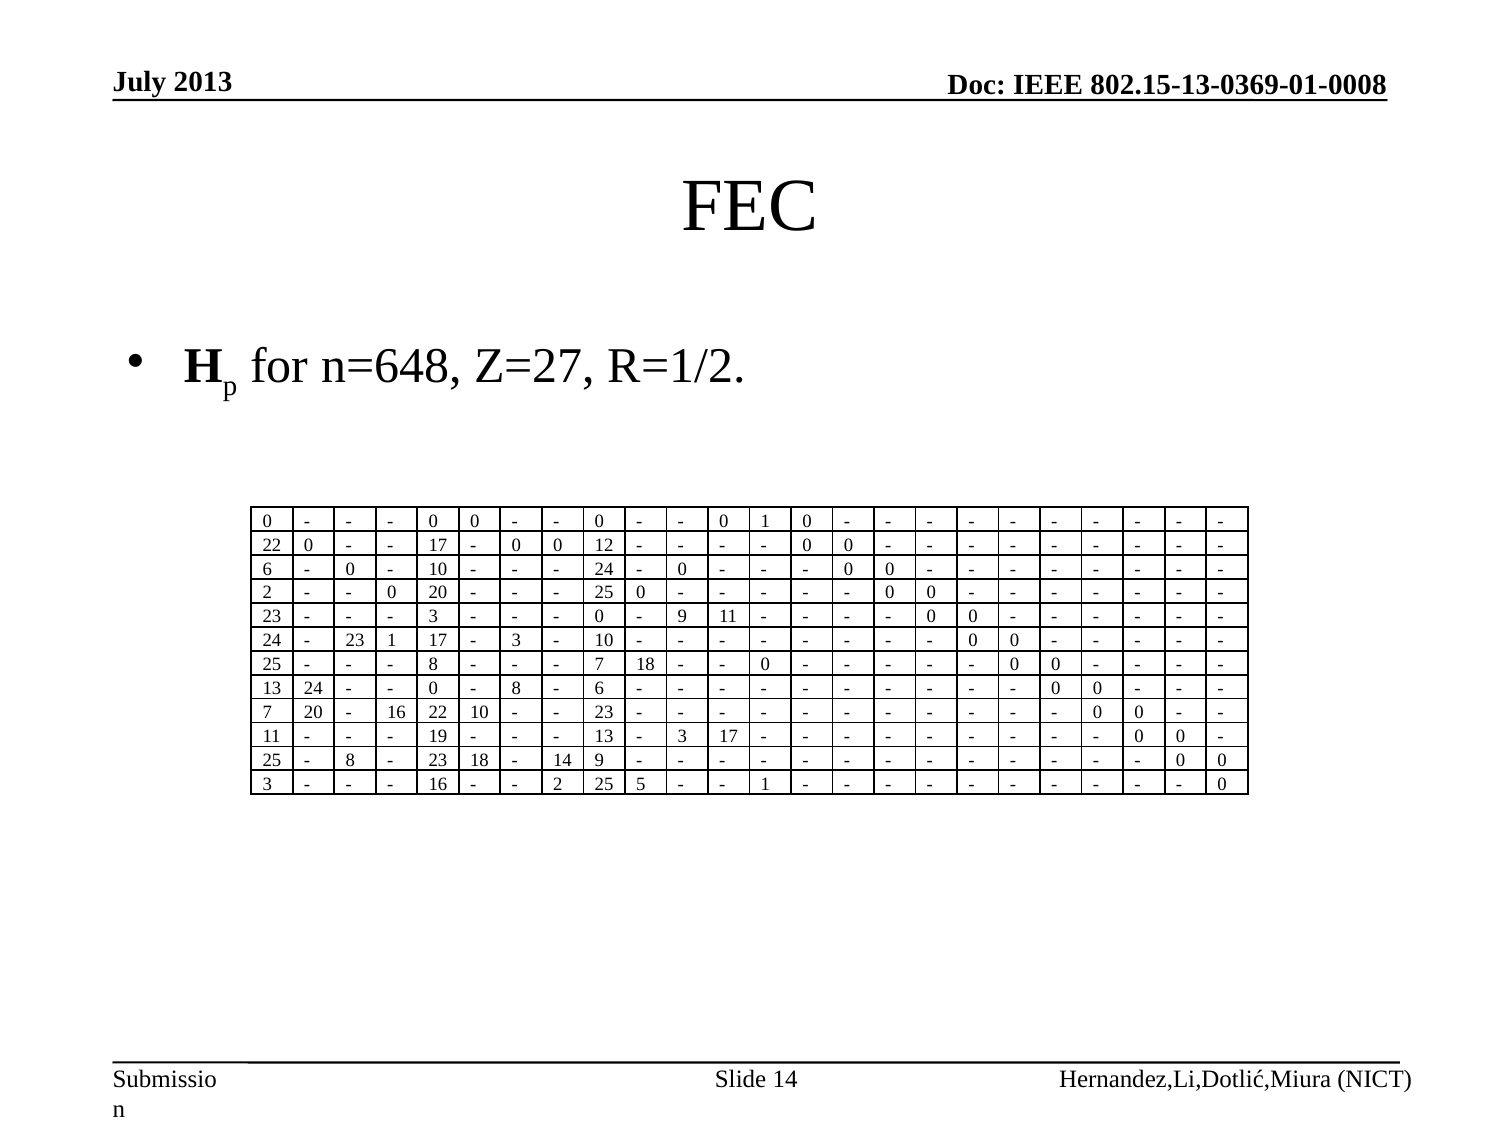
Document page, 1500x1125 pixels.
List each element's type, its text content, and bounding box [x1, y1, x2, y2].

table_header - [1166, 508, 1205, 530]
table_cell - [916, 676, 956, 698]
table_header - [1041, 508, 1081, 530]
table_cell 24 [294, 676, 333, 698]
table_cell - [833, 628, 873, 650]
table_cell 0 [916, 604, 956, 626]
table_cell - [999, 747, 1039, 769]
title FEC [112, 112, 1388, 288]
table_cell - [875, 532, 915, 554]
table_cell 16 [418, 771, 458, 793]
table_cell - [958, 699, 998, 722]
table_cell - [543, 652, 583, 674]
table_cell - [501, 556, 541, 578]
list Hp for n=648, Z=27, R=1/2. [112, 324, 1388, 1001]
table_cell 23 [252, 604, 292, 626]
table_cell - [709, 628, 749, 650]
table_cell 0 [1166, 747, 1205, 769]
table_cell - [1041, 699, 1081, 722]
table_cell - [999, 604, 1039, 626]
table_cell - [460, 556, 499, 578]
table_cell 0 [377, 580, 416, 602]
table_cell - [335, 604, 375, 626]
table_header 0 [418, 508, 458, 530]
table_cell 6 [584, 676, 624, 698]
table_cell - [377, 676, 416, 698]
table_cell - [1041, 604, 1081, 626]
table_cell - [1082, 628, 1122, 650]
table_cell - [626, 699, 666, 722]
table_cell - [1041, 532, 1081, 554]
table_cell - [1124, 771, 1164, 793]
table_header - [875, 508, 915, 530]
table_cell - [543, 723, 583, 746]
table_cell - [875, 771, 915, 793]
table_header 0 [709, 508, 749, 530]
table_cell - [792, 604, 832, 626]
table_cell - [750, 604, 790, 626]
table_cell - [1166, 556, 1205, 578]
table_cell 1 [750, 771, 790, 793]
table_cell 0 [667, 556, 707, 578]
table_cell - [501, 723, 541, 746]
table_cell 13 [584, 723, 624, 746]
table_cell 7 [252, 699, 292, 722]
table_cell - [335, 652, 375, 674]
table_cell 2 [543, 771, 583, 793]
table_cell 25 [584, 771, 624, 793]
table_cell - [1082, 652, 1122, 674]
table_cell - [792, 556, 832, 578]
table_cell - [709, 771, 749, 793]
table_cell - [958, 532, 998, 554]
table_cell - [335, 771, 375, 793]
table_cell 0 [833, 532, 873, 554]
table_cell - [999, 771, 1039, 793]
table_cell 0 [1124, 699, 1164, 722]
table_header - [626, 508, 666, 530]
table_cell 25 [584, 580, 624, 602]
table_cell - [709, 580, 749, 602]
table_cell - [667, 747, 707, 769]
table_cell - [294, 580, 333, 602]
table_cell - [626, 556, 666, 578]
table_cell 10 [460, 699, 499, 722]
table_cell 0 [1166, 723, 1205, 746]
table_cell - [294, 604, 333, 626]
table_cell - [377, 723, 416, 746]
table_header - [294, 508, 333, 530]
table_cell - [1166, 604, 1205, 626]
table_cell - [1207, 723, 1247, 746]
table_cell - [792, 771, 832, 793]
table_cell - [792, 676, 832, 698]
table_cell 12 [584, 532, 624, 554]
table_cell - [1082, 771, 1122, 793]
table_cell 25 [252, 652, 292, 674]
table_cell - [294, 723, 333, 746]
table_cell 13 [252, 676, 292, 698]
table_cell - [792, 580, 832, 602]
table_cell 8 [335, 747, 375, 769]
table_cell 23 [335, 628, 375, 650]
table_cell - [294, 652, 333, 674]
table_cell 11 [252, 723, 292, 746]
table_cell 0 [335, 556, 375, 578]
table_cell 0 [418, 676, 458, 698]
table_cell 25 [252, 747, 292, 769]
table_header - [1124, 508, 1164, 530]
table_cell - [460, 652, 499, 674]
table_cell - [1207, 676, 1247, 698]
table_cell - [667, 676, 707, 698]
table_cell - [958, 723, 998, 746]
table_header 0 [792, 508, 832, 530]
table_cell - [1124, 556, 1164, 578]
table_cell 24 [584, 556, 624, 578]
table_cell 9 [667, 604, 707, 626]
table_cell - [1041, 556, 1081, 578]
table_cell - [1124, 628, 1164, 650]
table_cell 0 [999, 628, 1039, 650]
table_cell - [792, 652, 832, 674]
table_cell - [1082, 604, 1122, 626]
table_cell - [335, 723, 375, 746]
table_cell - [750, 628, 790, 650]
table_cell 24 [252, 628, 292, 650]
table_cell - [377, 771, 416, 793]
table_cell - [543, 556, 583, 578]
table_cell - [833, 580, 873, 602]
table_cell 20 [294, 699, 333, 722]
table_cell - [1082, 580, 1122, 602]
table_cell - [709, 556, 749, 578]
table_cell - [958, 676, 998, 698]
table_cell - [501, 699, 541, 722]
table_cell - [501, 771, 541, 793]
table_cell - [543, 604, 583, 626]
table_cell - [1041, 771, 1081, 793]
table_header 1 [750, 508, 790, 530]
table_cell 3 [501, 628, 541, 650]
table_header 0 [252, 508, 292, 530]
table_cell 17 [418, 628, 458, 650]
table_cell - [1124, 747, 1164, 769]
table_cell 0 [875, 556, 915, 578]
table_cell - [999, 723, 1039, 746]
table_cell - [667, 771, 707, 793]
table_cell - [1166, 652, 1205, 674]
table_cell - [460, 676, 499, 698]
table_header - [1082, 508, 1122, 530]
table_cell 10 [584, 628, 624, 650]
table_cell - [750, 556, 790, 578]
table_cell - [999, 676, 1039, 698]
table_cell - [875, 699, 915, 722]
table_cell 0 [958, 628, 998, 650]
slide_number Slide 14 [711, 1061, 801, 1093]
table_header - [377, 508, 416, 530]
table_cell 19 [418, 723, 458, 746]
table_cell - [750, 747, 790, 769]
table_cell - [1124, 532, 1164, 554]
table_cell - [750, 532, 790, 554]
table_cell - [999, 580, 1039, 602]
table_cell 8 [501, 676, 541, 698]
table_cell 22 [418, 699, 458, 722]
table_cell - [460, 723, 499, 746]
table_cell 18 [626, 652, 666, 674]
table_cell - [626, 532, 666, 554]
table_cell - [1207, 580, 1247, 602]
table_cell - [1041, 580, 1081, 602]
table_header - [543, 508, 583, 530]
table_cell - [709, 747, 749, 769]
table_cell - [294, 771, 333, 793]
table_header - [999, 508, 1039, 530]
table_cell - [377, 556, 416, 578]
table_cell - [916, 771, 956, 793]
table_cell 0 [875, 580, 915, 602]
table_cell 0 [1041, 652, 1081, 674]
table_cell 7 [584, 652, 624, 674]
table_cell - [1082, 723, 1122, 746]
table_header 0 [460, 508, 499, 530]
table_cell 0 [750, 652, 790, 674]
table_cell - [335, 676, 375, 698]
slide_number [112, 61, 376, 98]
table_header 0 [584, 508, 624, 530]
table_cell 0 [958, 604, 998, 626]
table_cell - [999, 699, 1039, 722]
table_cell 18 [460, 747, 499, 769]
table_cell - [1207, 628, 1247, 650]
table_cell - [335, 532, 375, 554]
table_cell - [1207, 699, 1247, 722]
table_cell - [875, 652, 915, 674]
table_cell - [833, 723, 873, 746]
table_cell - [916, 747, 956, 769]
table_header - [501, 508, 541, 530]
table_cell - [294, 556, 333, 578]
table_cell - [501, 652, 541, 674]
table_cell 0 [584, 604, 624, 626]
table_cell - [833, 604, 873, 626]
table_cell - [667, 580, 707, 602]
table_cell - [833, 676, 873, 698]
table_cell - [667, 652, 707, 674]
table_cell - [709, 532, 749, 554]
table_cell - [626, 676, 666, 698]
table_cell - [999, 556, 1039, 578]
table_cell 3 [667, 723, 707, 746]
table_cell - [1166, 628, 1205, 650]
table_cell 5 [626, 771, 666, 793]
table_cell - [916, 628, 956, 650]
table_cell - [875, 604, 915, 626]
table_cell 0 [833, 556, 873, 578]
table_cell 0 [501, 532, 541, 554]
table_cell - [1124, 604, 1164, 626]
table_cell - [958, 652, 998, 674]
table_cell - [1041, 628, 1081, 650]
table_cell - [709, 676, 749, 698]
table_cell - [501, 747, 541, 769]
table_cell - [460, 771, 499, 793]
table_cell - [999, 532, 1039, 554]
table_cell - [875, 676, 915, 698]
table_cell - [377, 747, 416, 769]
table_cell - [626, 604, 666, 626]
table_cell 0 [1082, 676, 1122, 698]
table_cell - [1124, 676, 1164, 698]
table_cell 0 [1207, 747, 1247, 769]
table_cell - [543, 580, 583, 602]
table_cell 1 [377, 628, 416, 650]
table_cell 2 [252, 580, 292, 602]
table_cell 23 [584, 699, 624, 722]
footer Hernandez,Li,Dotlić,Miura (NICT) [899, 1061, 1413, 1093]
table_cell - [792, 747, 832, 769]
table_cell 0 [1082, 699, 1122, 722]
table_cell - [958, 580, 998, 602]
table_header - [1207, 508, 1247, 530]
table_cell - [626, 628, 666, 650]
table_cell - [1166, 580, 1205, 602]
table_cell 17 [418, 532, 458, 554]
table_cell - [543, 699, 583, 722]
table_header - [958, 508, 998, 530]
table_cell - [626, 723, 666, 746]
table_cell - [833, 699, 873, 722]
table_cell - [833, 747, 873, 769]
table_cell - [1166, 699, 1205, 722]
table_cell - [792, 628, 832, 650]
table_cell - [1207, 604, 1247, 626]
table_cell 16 [377, 699, 416, 722]
table_cell - [543, 676, 583, 698]
table_cell - [1041, 723, 1081, 746]
table_header - [833, 508, 873, 530]
table_cell 9 [584, 747, 624, 769]
table_cell - [1166, 676, 1205, 698]
table_header - [916, 508, 956, 530]
table_cell - [460, 580, 499, 602]
table_cell 20 [418, 580, 458, 602]
table_cell - [377, 604, 416, 626]
table_cell - [501, 580, 541, 602]
table_cell - [377, 652, 416, 674]
table_cell - [750, 723, 790, 746]
table_cell - [626, 747, 666, 769]
table_cell 22 [252, 532, 292, 554]
table_header - [667, 508, 707, 530]
table_cell 17 [709, 723, 749, 746]
table_cell - [916, 556, 956, 578]
table_cell - [667, 628, 707, 650]
table_cell 23 [418, 747, 458, 769]
table_cell - [1207, 532, 1247, 554]
table_cell - [1166, 771, 1205, 793]
table_cell - [335, 580, 375, 602]
table_cell - [501, 604, 541, 626]
table_cell 0 [1041, 676, 1081, 698]
table_cell 10 [418, 556, 458, 578]
table_cell - [1041, 747, 1081, 769]
table_cell - [875, 628, 915, 650]
table_cell - [1124, 580, 1164, 602]
table_cell - [916, 723, 956, 746]
table_cell - [1207, 556, 1247, 578]
table_cell - [460, 532, 499, 554]
table_cell 6 [252, 556, 292, 578]
table_cell 0 [999, 652, 1039, 674]
table_cell - [1207, 652, 1247, 674]
table_cell - [377, 532, 416, 554]
table_cell - [916, 699, 956, 722]
table_cell 0 [916, 580, 956, 602]
table_cell - [294, 628, 333, 650]
table_cell - [875, 747, 915, 769]
table_cell - [958, 747, 998, 769]
table_cell - [750, 699, 790, 722]
table_cell - [335, 699, 375, 722]
table_cell - [709, 652, 749, 674]
table_cell - [1082, 556, 1122, 578]
table_header - [335, 508, 375, 530]
table_cell - [750, 676, 790, 698]
table_cell - [875, 723, 915, 746]
table_cell - [916, 532, 956, 554]
table_cell - [1166, 532, 1205, 554]
table_cell - [294, 747, 333, 769]
table_cell 0 [792, 532, 832, 554]
table_cell - [460, 604, 499, 626]
table_cell - [460, 628, 499, 650]
table_cell 8 [418, 652, 458, 674]
table_cell 11 [709, 604, 749, 626]
table_cell - [958, 771, 998, 793]
table_cell - [543, 628, 583, 650]
table_cell - [833, 652, 873, 674]
table_cell - [958, 556, 998, 578]
table_cell 0 [294, 532, 333, 554]
table_cell 3 [418, 604, 458, 626]
table_cell 0 [1124, 723, 1164, 746]
table_cell 0 [1207, 771, 1247, 793]
table_cell - [750, 580, 790, 602]
table_cell 0 [626, 580, 666, 602]
table_cell 0 [543, 532, 583, 554]
table_cell 14 [543, 747, 583, 769]
table_cell 3 [252, 771, 292, 793]
table_cell - [1082, 532, 1122, 554]
table_cell - [1124, 652, 1164, 674]
table_cell - [667, 699, 707, 722]
table_cell - [916, 652, 956, 674]
table_cell - [1082, 747, 1122, 769]
table_cell - [792, 699, 832, 722]
table_cell - [833, 771, 873, 793]
table_cell - [709, 699, 749, 722]
table_cell - [667, 532, 707, 554]
table_cell - [792, 723, 832, 746]
